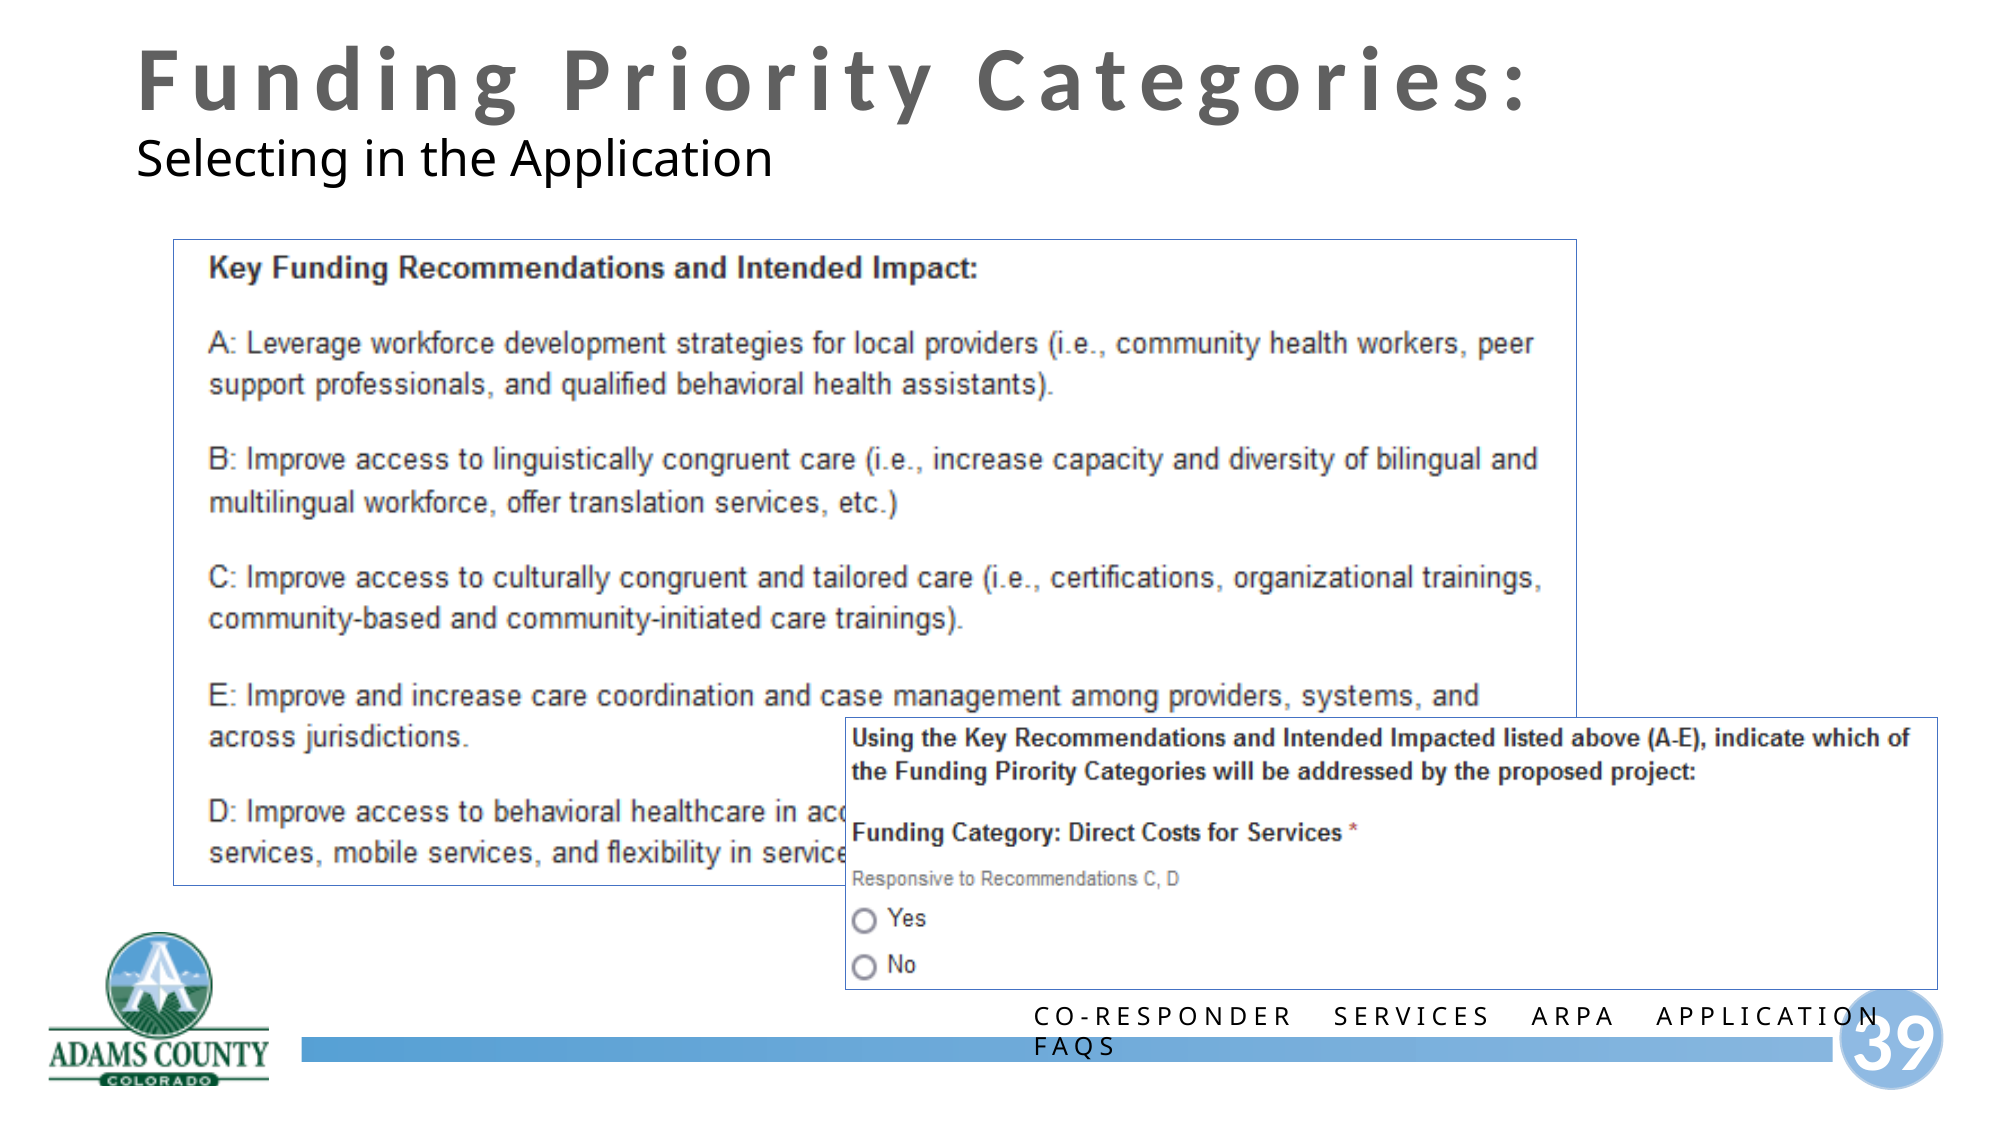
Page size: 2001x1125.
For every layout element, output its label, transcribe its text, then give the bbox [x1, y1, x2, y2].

picture [301, 1037, 1827, 1062]
text_box Funding Priority Categories: [122, 11, 1747, 136]
text_box Selecting in the Application [122, 118, 876, 194]
picture [173, 238, 1937, 990]
text_box CO-RESPONDER SERVICES ARPA APPLICATION FAQS [1018, 1062, 1827, 1068]
text_box CO-RESPONDER SERVICES ARPA APPLICATION FAQS [1018, 993, 1827, 1037]
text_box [1827, 979, 1961, 1096]
picture [48, 932, 270, 1086]
